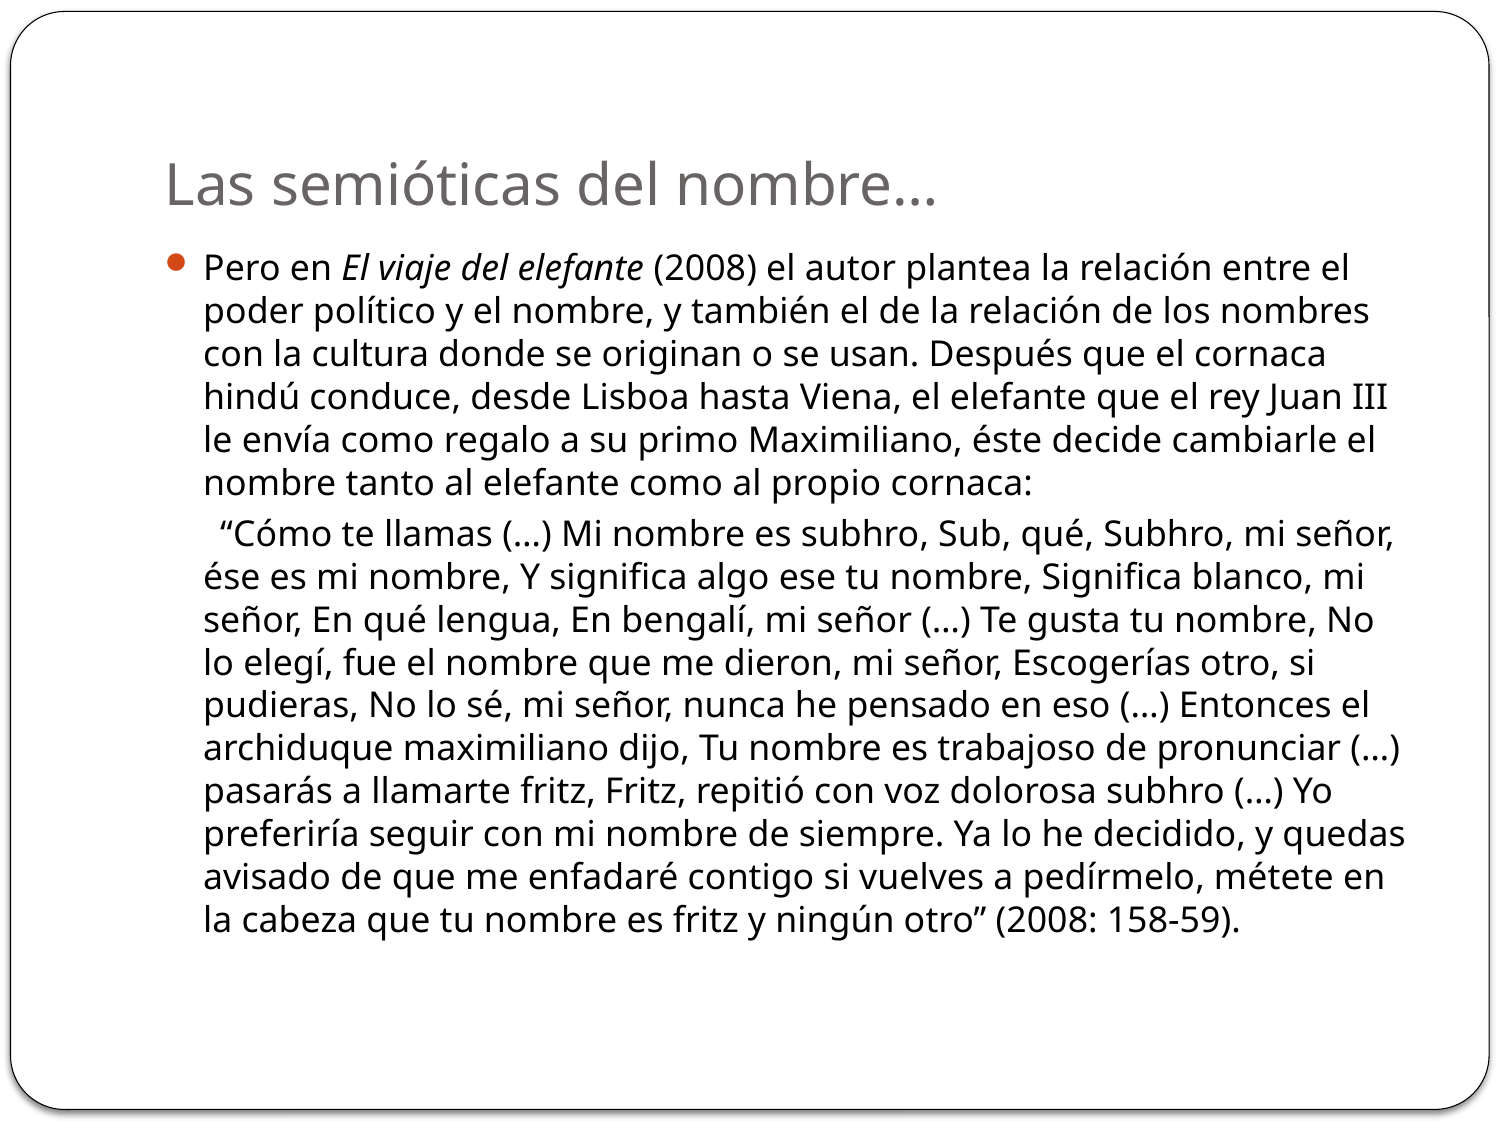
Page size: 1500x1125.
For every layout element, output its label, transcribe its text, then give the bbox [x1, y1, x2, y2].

title Las semióticas del nombre… [150, 45, 1425, 233]
list Pero en El viaje del elefante (2008) el autor plantea la relación entre el poder político y el nombre, y también el de la relación de los nombres con la cultura donde se originan o se usan. Después que el cornaca hindú conduce, desde Lisboa hasta Viena, el elefante que el rey Juan III le envía como regalo a su primo Maximiliano, éste decide cambiarle el nombre tanto al elefante como al propio cornaca: “Cómo te llamas (…) Mi nombre es subhro, Sub, qué, Subhro, mi señor, ése es mi nombre, Y significa algo ese tu nombre, Significa blanco, mi señor, En qué lengua, En bengalí, mi señor (…) Te gusta tu nombre, No lo elegí, fue el nombre que me dieron, mi señor, Escogerías otro, si pudieras, No lo sé, mi señor, nunca he pensado en eso (…) Entonces el archiduque maximiliano dijo, Tu nombre es trabajoso de pronunciar (…) pasarás a llamarte fritz, Fritz, repitió con voz dolorosa subhro (…) Yo preferiría seguir con mi nombre de siempre. Ya lo he decidido, y quedas avisado de que me enfadaré contigo si vuelves a pedírmelo, métete en la cabeza que tu nombre es fritz y ningún otro” (2008: 158-59). [150, 237, 1425, 988]
